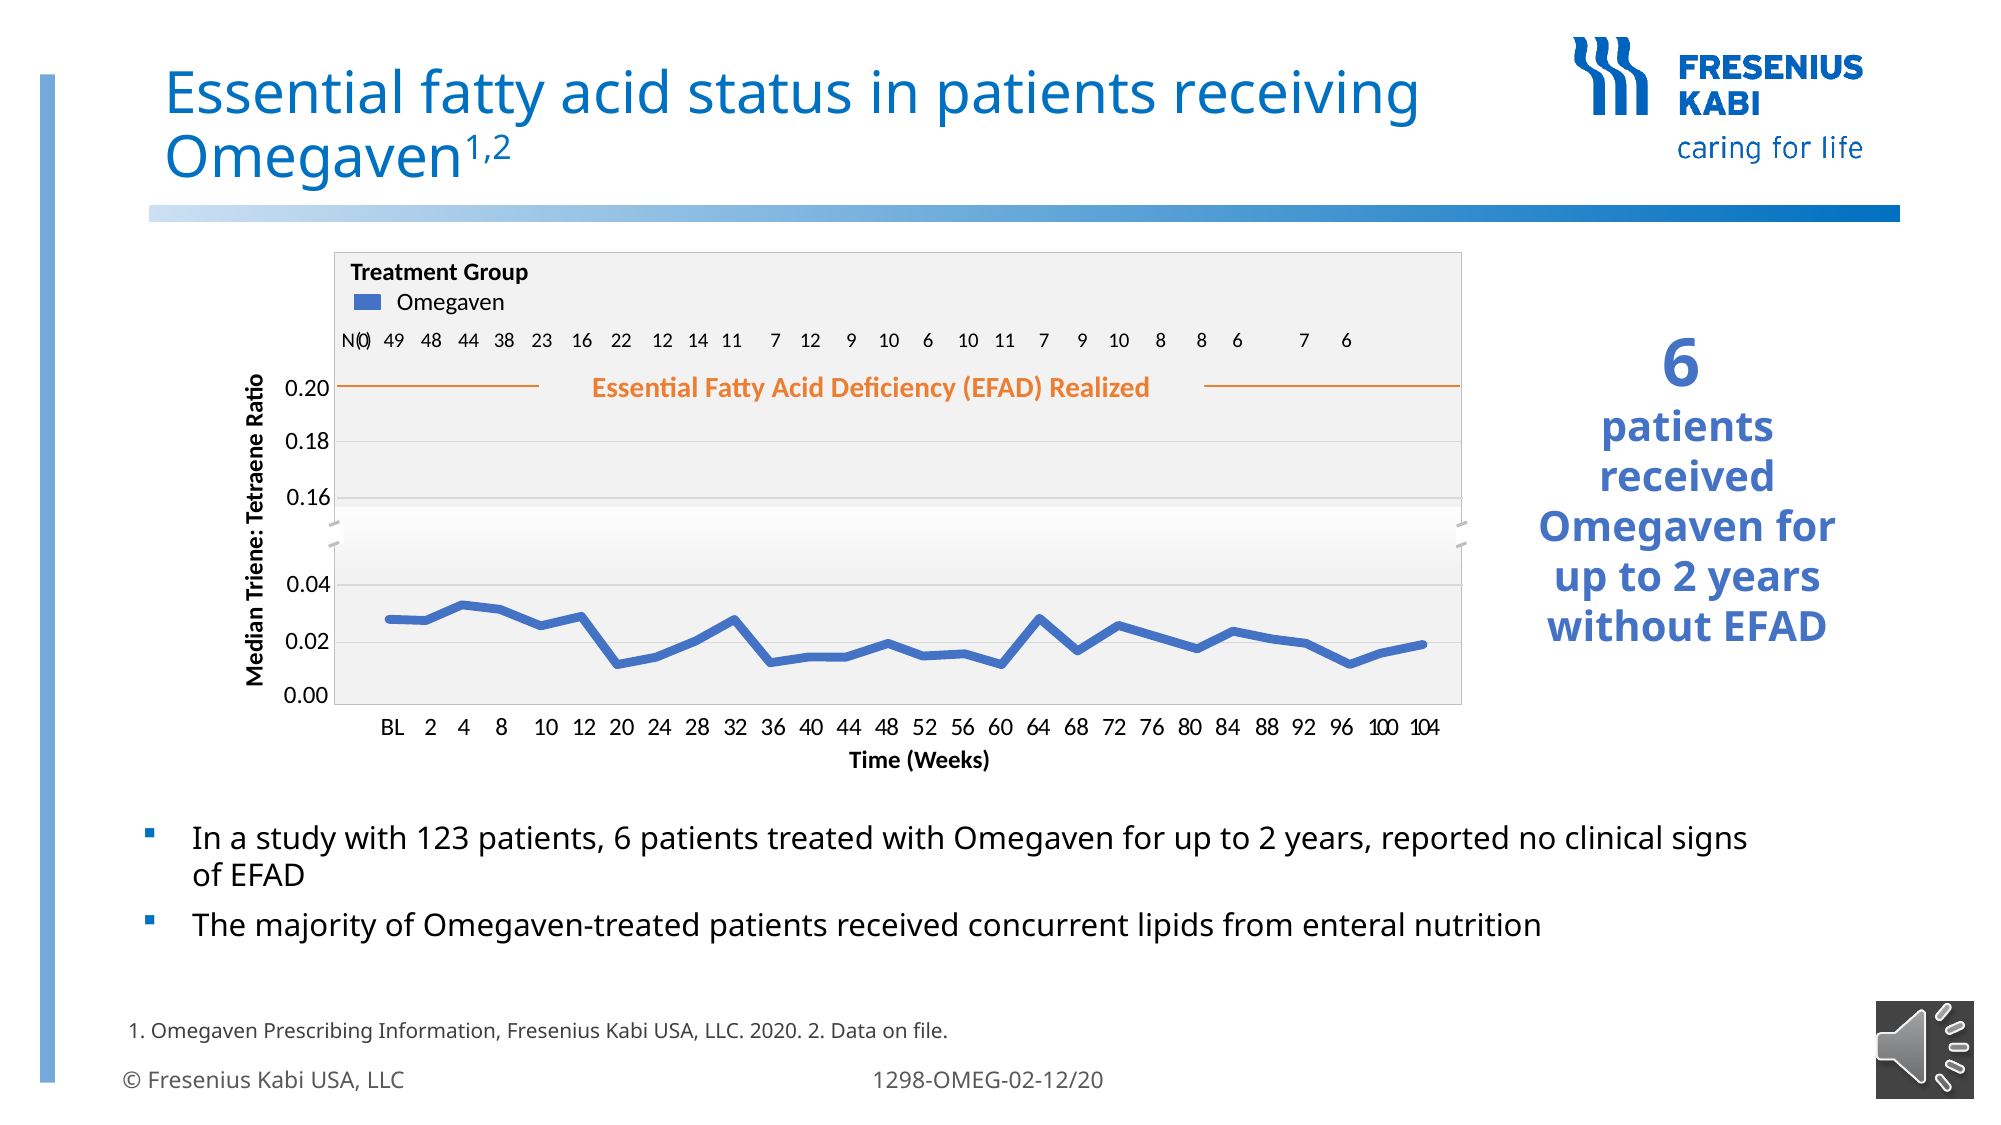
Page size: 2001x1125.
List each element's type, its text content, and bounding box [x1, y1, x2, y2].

list In a study with 123 patients, 6 patients treated with Omegaven for up to 2 years, reported no clinical signs of EFAD The majority of Omegaven-treated patients received concurrent lipids from enteral nutrition [127, 810, 1785, 1125]
picture [1572, 36, 1863, 164]
text_box 6 patients received Omegaven for up to 2 years without EFAD [1495, 312, 1880, 658]
title Essential fatty acid status in patients receiving Omegaven1,2 [149, 56, 1515, 206]
picture [1874, 999, 1975, 1100]
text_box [237, 252, 1472, 773]
text_box 1. Omegaven Prescribing Information, Fresenius Kabi USA, LLC. 2020. 2. Data on file. [128, 1014, 1321, 1048]
